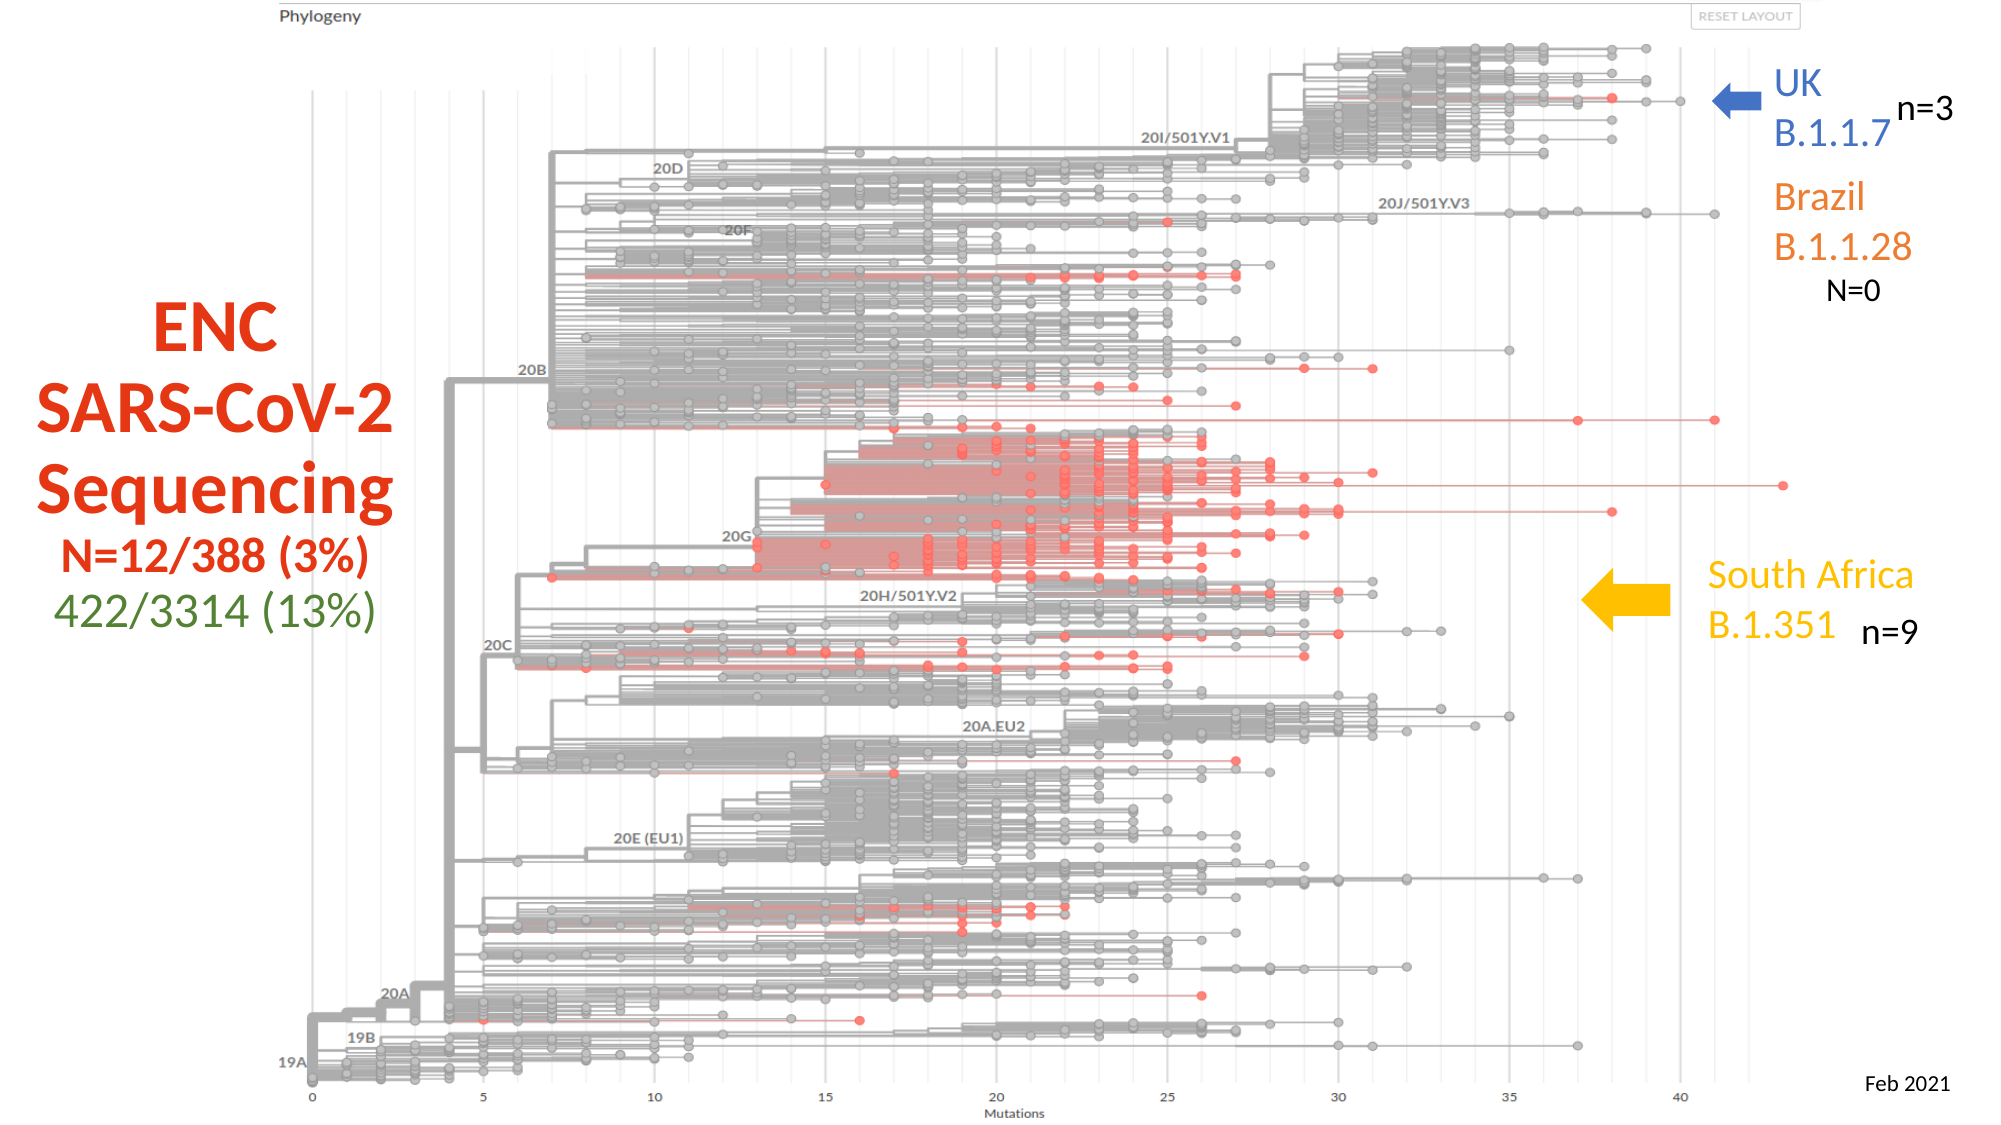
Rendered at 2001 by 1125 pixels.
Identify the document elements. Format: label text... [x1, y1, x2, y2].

picture [267, 0, 1822, 1125]
text_box South Africa B.1.351 [1822, 539, 1934, 655]
text_box n=9 [1846, 599, 1934, 660]
text_box Feb 2021 [1850, 1060, 1967, 1104]
text_box UK B.1.1.7 [1822, 47, 1926, 160]
text_box n=3 [1881, 75, 1969, 135]
title ENC SARS-CoV-2 Sequencing N=12/388 (3%) 422/3314 (13%) [11, 272, 267, 653]
text_box Brazil B.1.1.28 N=0 [1822, 160, 1948, 316]
